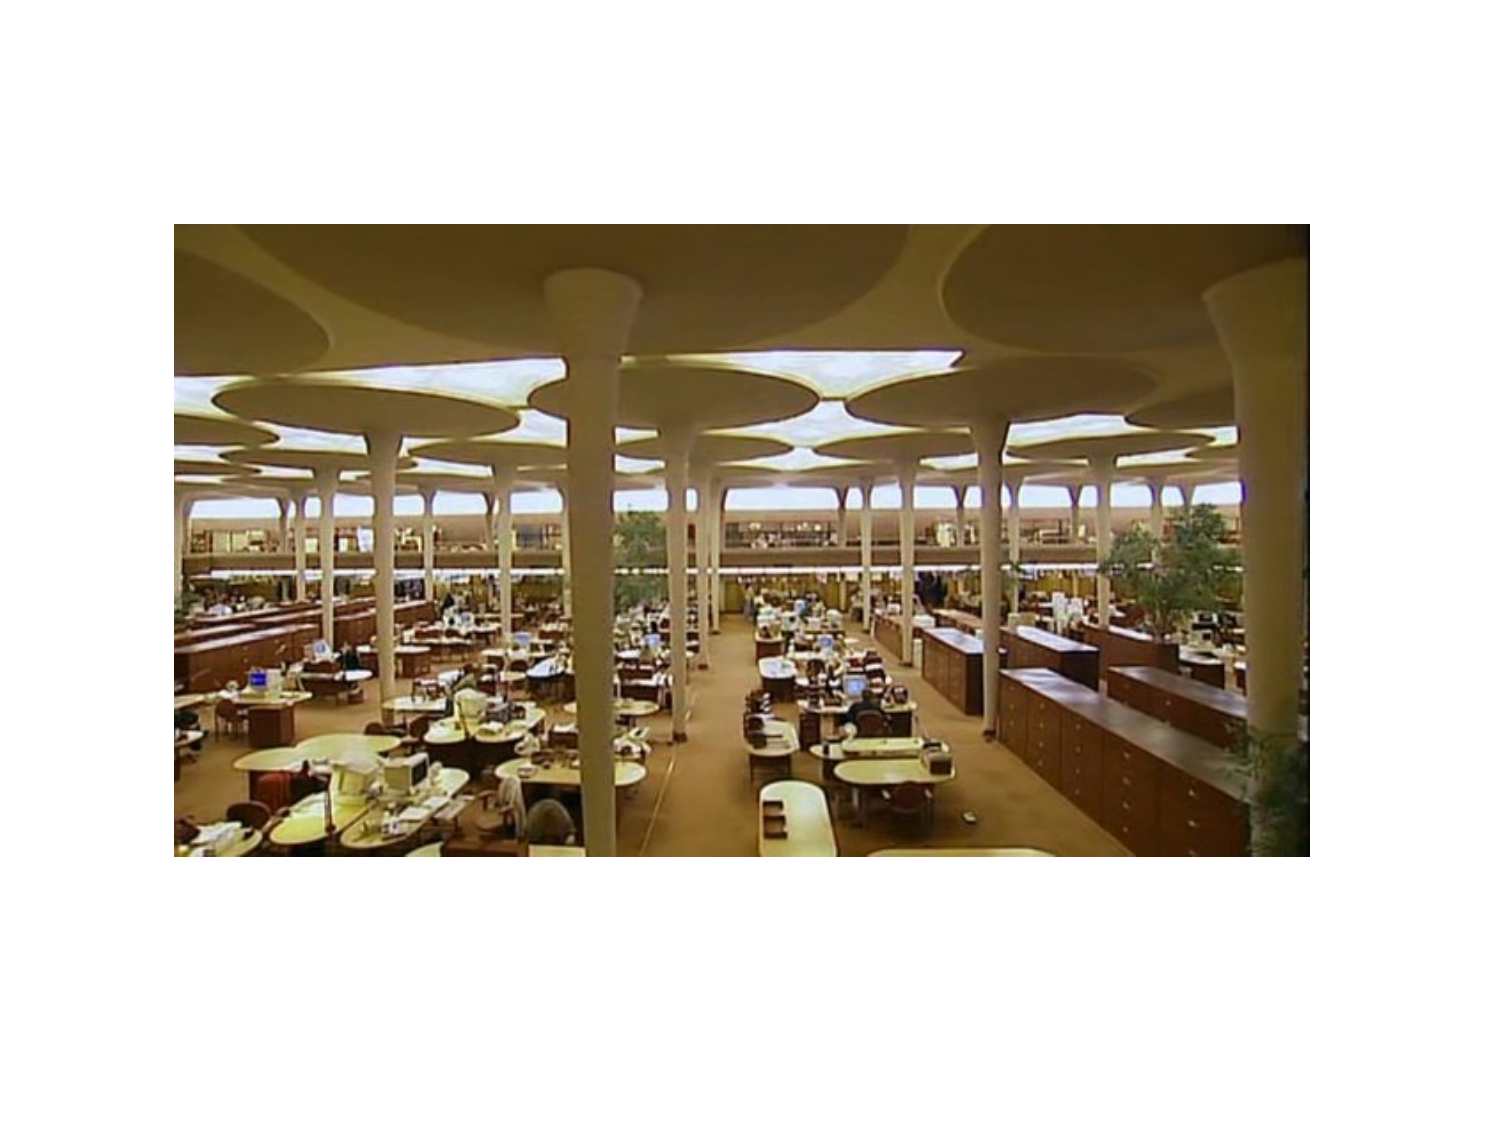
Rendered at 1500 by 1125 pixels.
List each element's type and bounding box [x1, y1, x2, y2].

picture [174, 224, 1310, 857]
